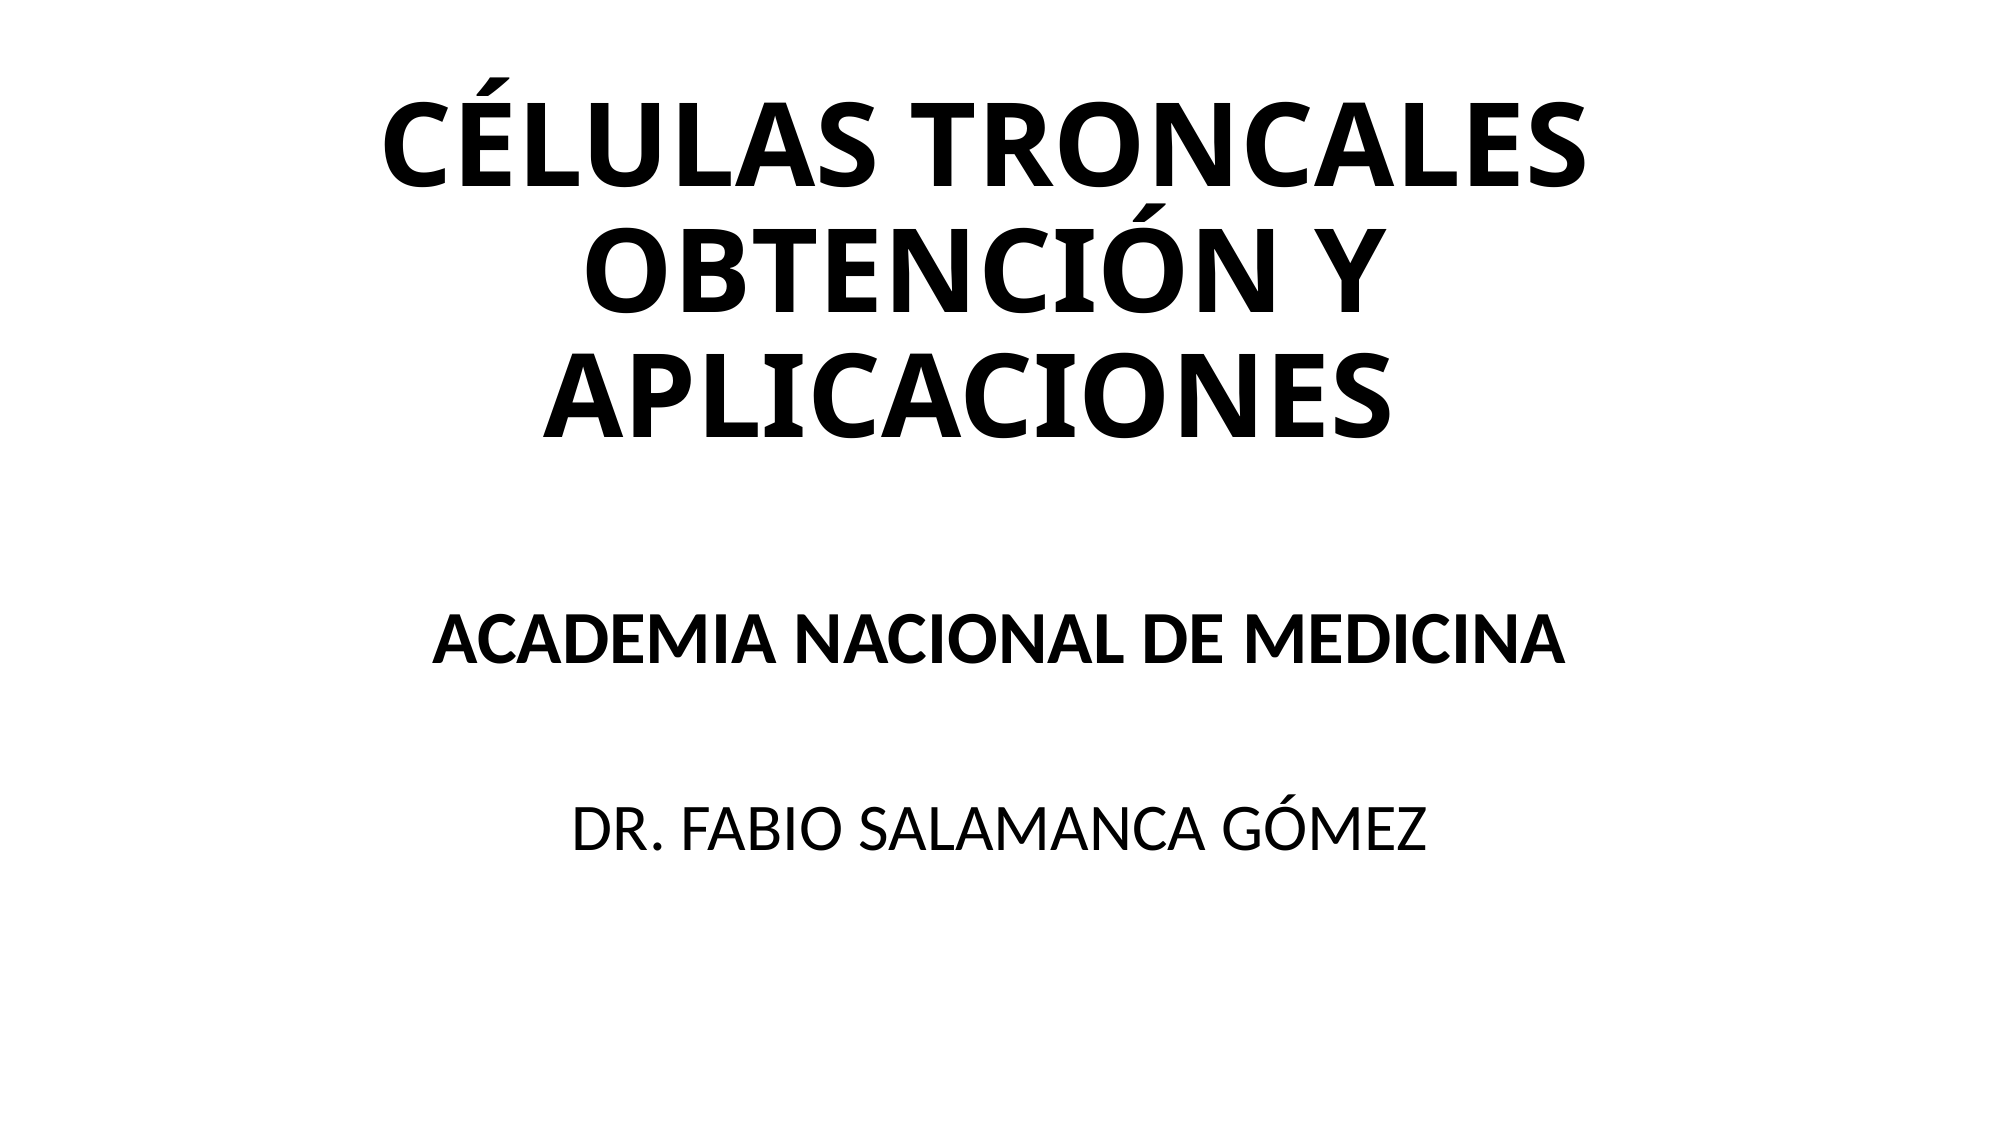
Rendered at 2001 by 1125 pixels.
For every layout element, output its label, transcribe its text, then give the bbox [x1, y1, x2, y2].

subtitle ACADEMIA NACIONAL DE MEDICINA DR. FABIO SALAMANCA GÓMEZ [249, 590, 1750, 863]
title CÉLULAS TRONCALES OBTENCIÓN Y APLICACIONES [234, 78, 1734, 471]
